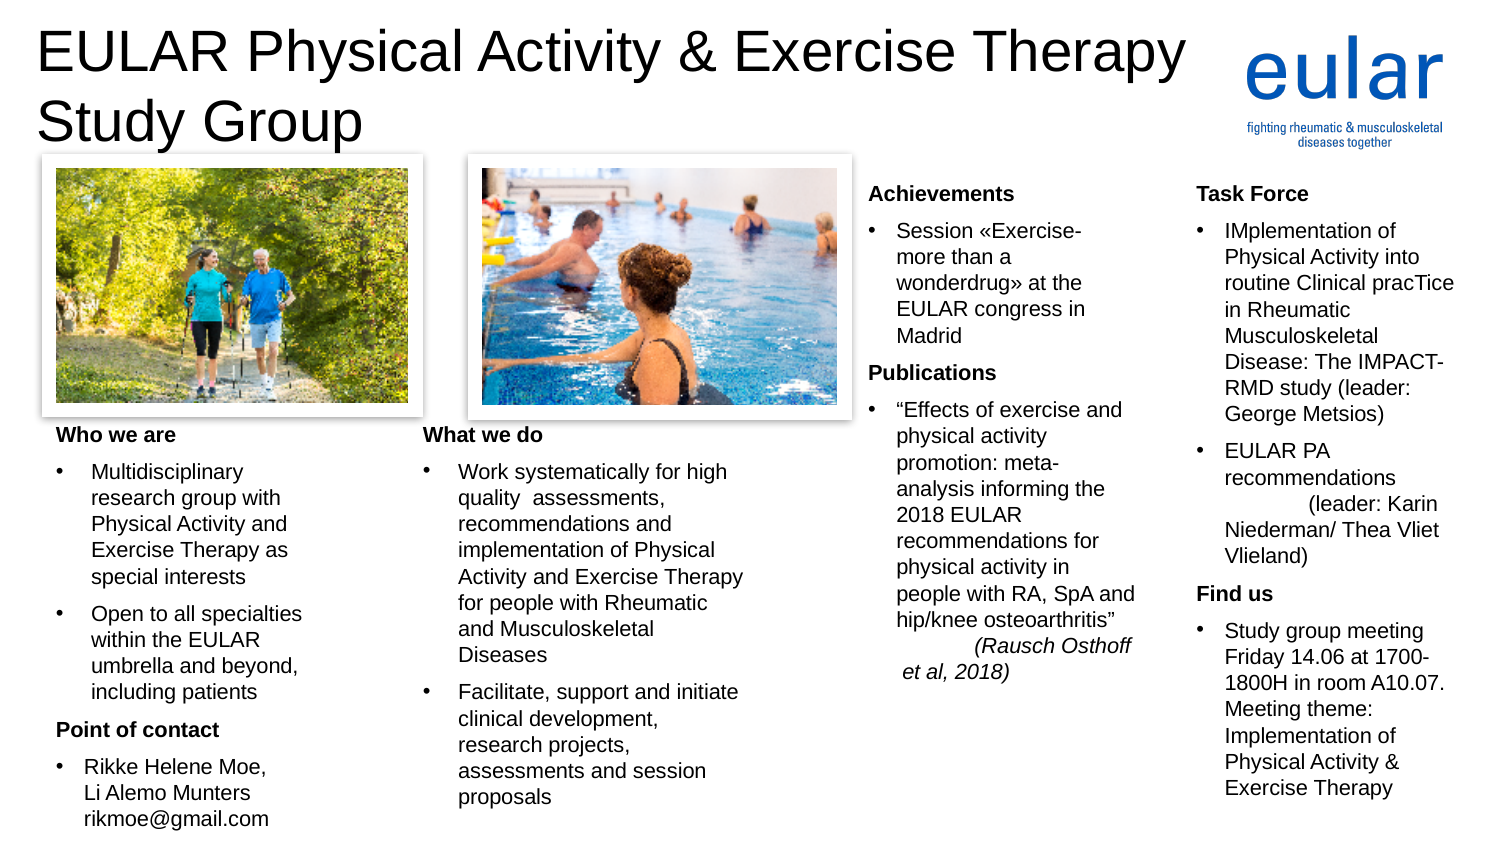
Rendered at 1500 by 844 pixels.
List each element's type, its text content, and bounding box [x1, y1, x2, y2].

text_box Who we are Multidisciplinary research group with Physical Activity and Exercise Therapy as special interests Open to all specialties within the EULAR umbrella and beyond, including patients Point of contact Rikke Helene Moe, Li Alemo Munters rikmoe@gmail.com [41, 423, 346, 844]
picture [56, 167, 409, 403]
text_box Achievements Session «Exercise- more than a wonderdrug» at the EULAR congress in Madrid Publications “Effects of exercise and physical activity promotion: meta-analysis informing the 2018 EULAR recommendations for physical activity in people with RA, SpA and hip/knee osteoarthritis” (Rausch Osthoff et al, 2018) [853, 171, 1151, 803]
picture [502, 376, 510, 387]
title EULAR Physical Activity & Exercise Therapy Study Group [22, 5, 1227, 169]
picture [497, 398, 524, 406]
picture [481, 167, 838, 406]
text_box Task Force IMplementation of Physical Activity into routine Clinical pracTice in Rheumatic Musculoskeletal Disease: The IMPACT-RMD study (leader: George Metsios) EULAR PA recommendations (leader: Karin Niederman/ Thea Vliet Vlieland) Find us Study group meeting Friday 14.06 at 1700-1800H in room A10.07. Meeting theme: Implementation of Physical Activity & Exercise Therapy [1181, 171, 1479, 844]
text_box What we do Work systematically for high quality assessments, recommendations and implementation of Physical Activity and Exercise Therapy for people with Rheumatic and Musculoskeletal Diseases Facilitate, support and initiate clinical development, research projects, assessments and session proposals [408, 412, 765, 817]
picture [498, 387, 509, 395]
